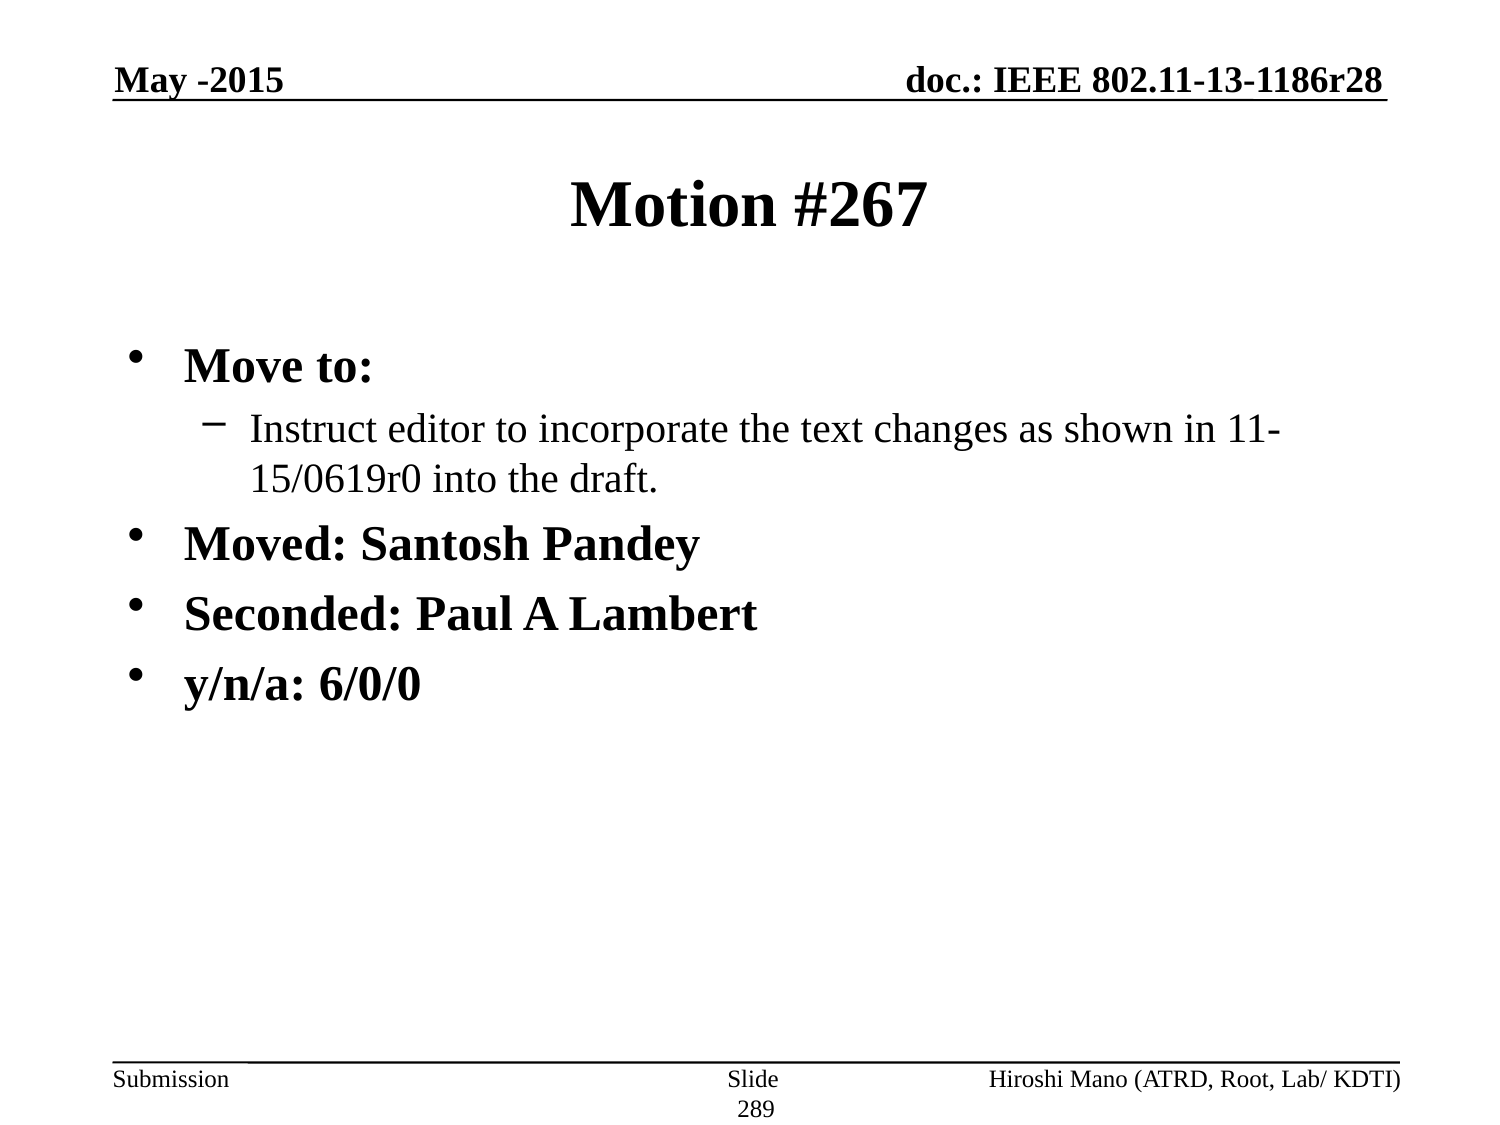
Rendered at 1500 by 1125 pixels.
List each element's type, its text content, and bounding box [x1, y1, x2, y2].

slide_number Slide 289 [712, 1061, 800, 1093]
footer Hiroshi Mano (ATRD, Root, Lab/ KDTI) [984, 1061, 1402, 1093]
slide_number May -2015 [114, 54, 286, 101]
title Motion #267 [112, 112, 1388, 288]
list Move to: Instruct editor to incorporate the text changes as shown in 11-15/0619r0 into the draft. Moved: Santosh Pandey Seconded: Paul A Lambert y/n/a: 6/0/0 [112, 324, 1388, 1001]
